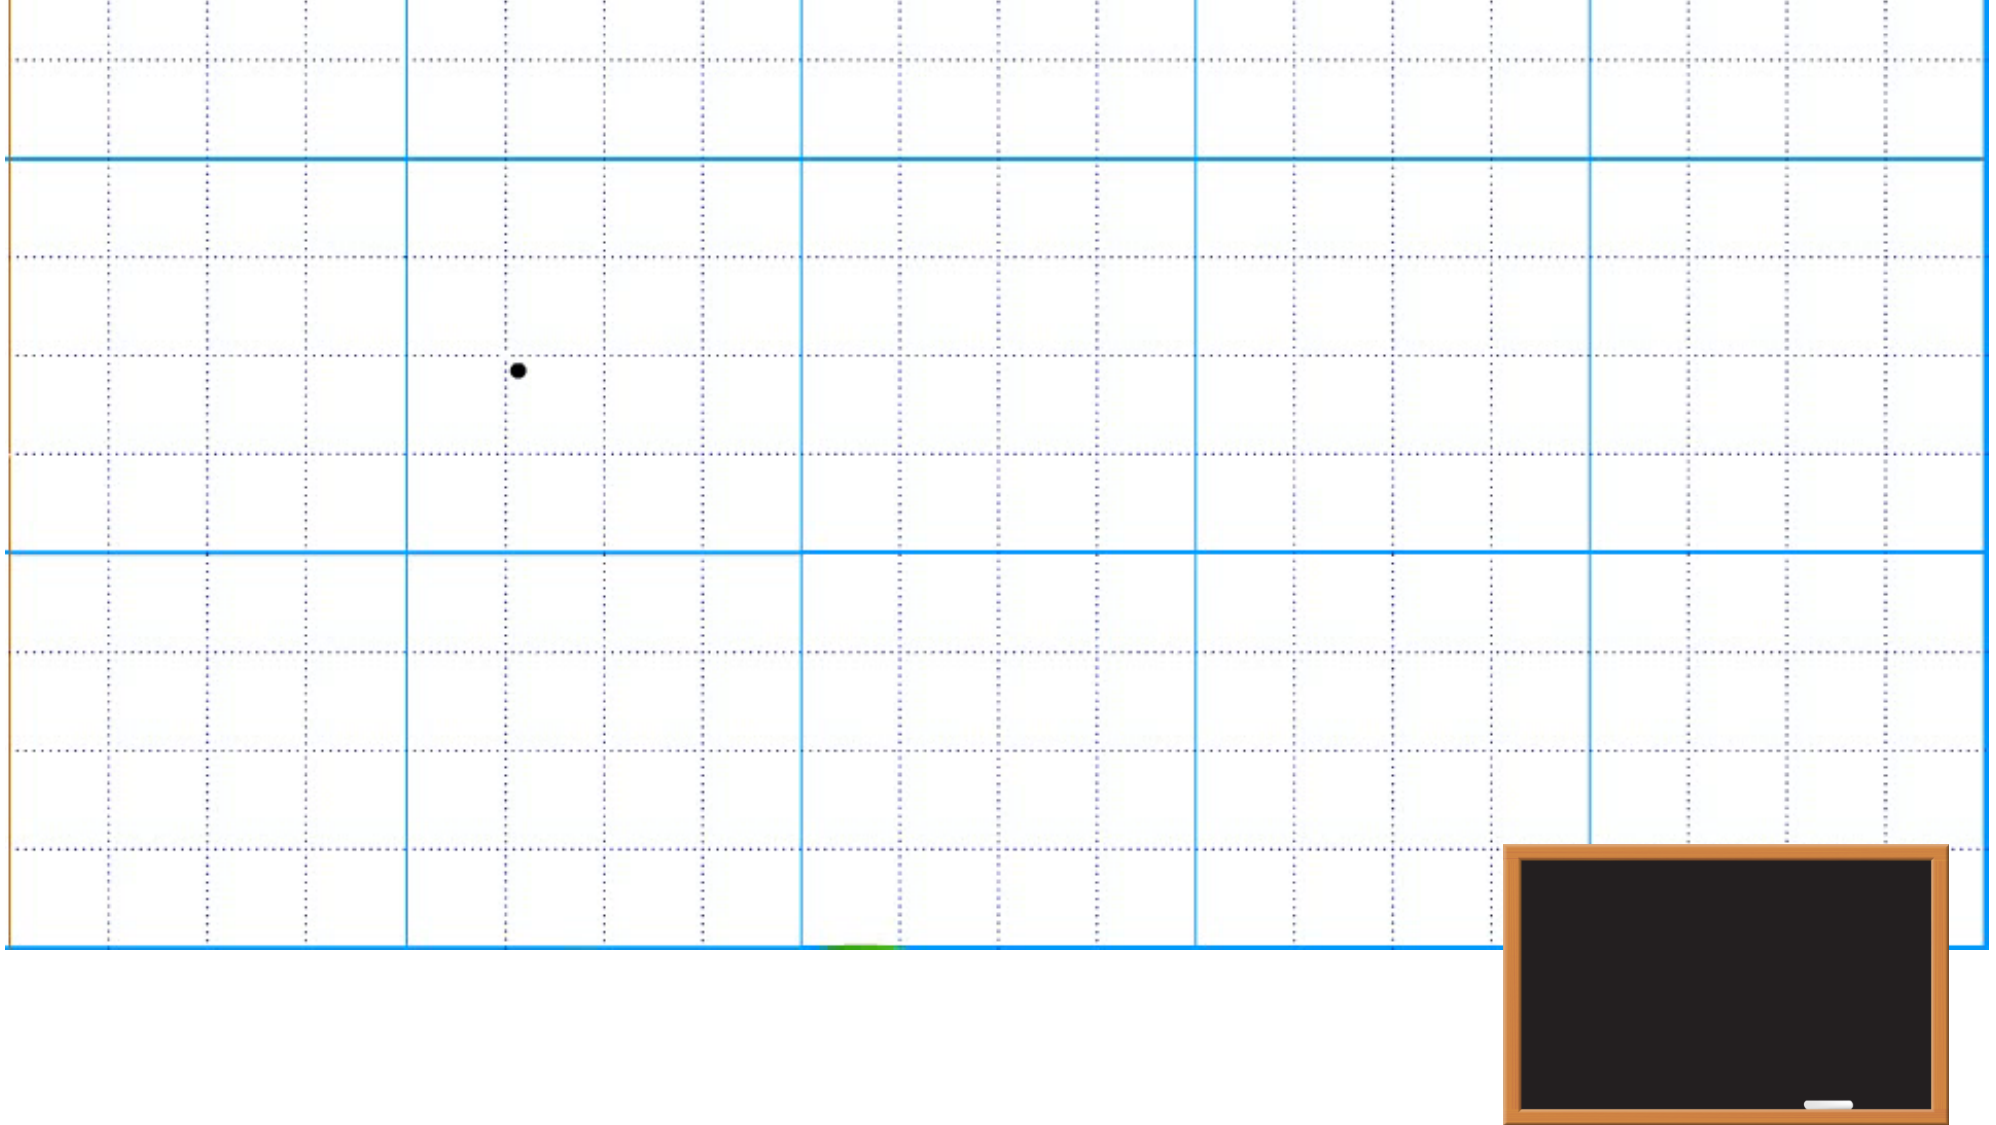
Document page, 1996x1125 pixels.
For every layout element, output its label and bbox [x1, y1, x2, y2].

list [4, 0, 1990, 951]
picture [1503, 843, 1949, 1125]
